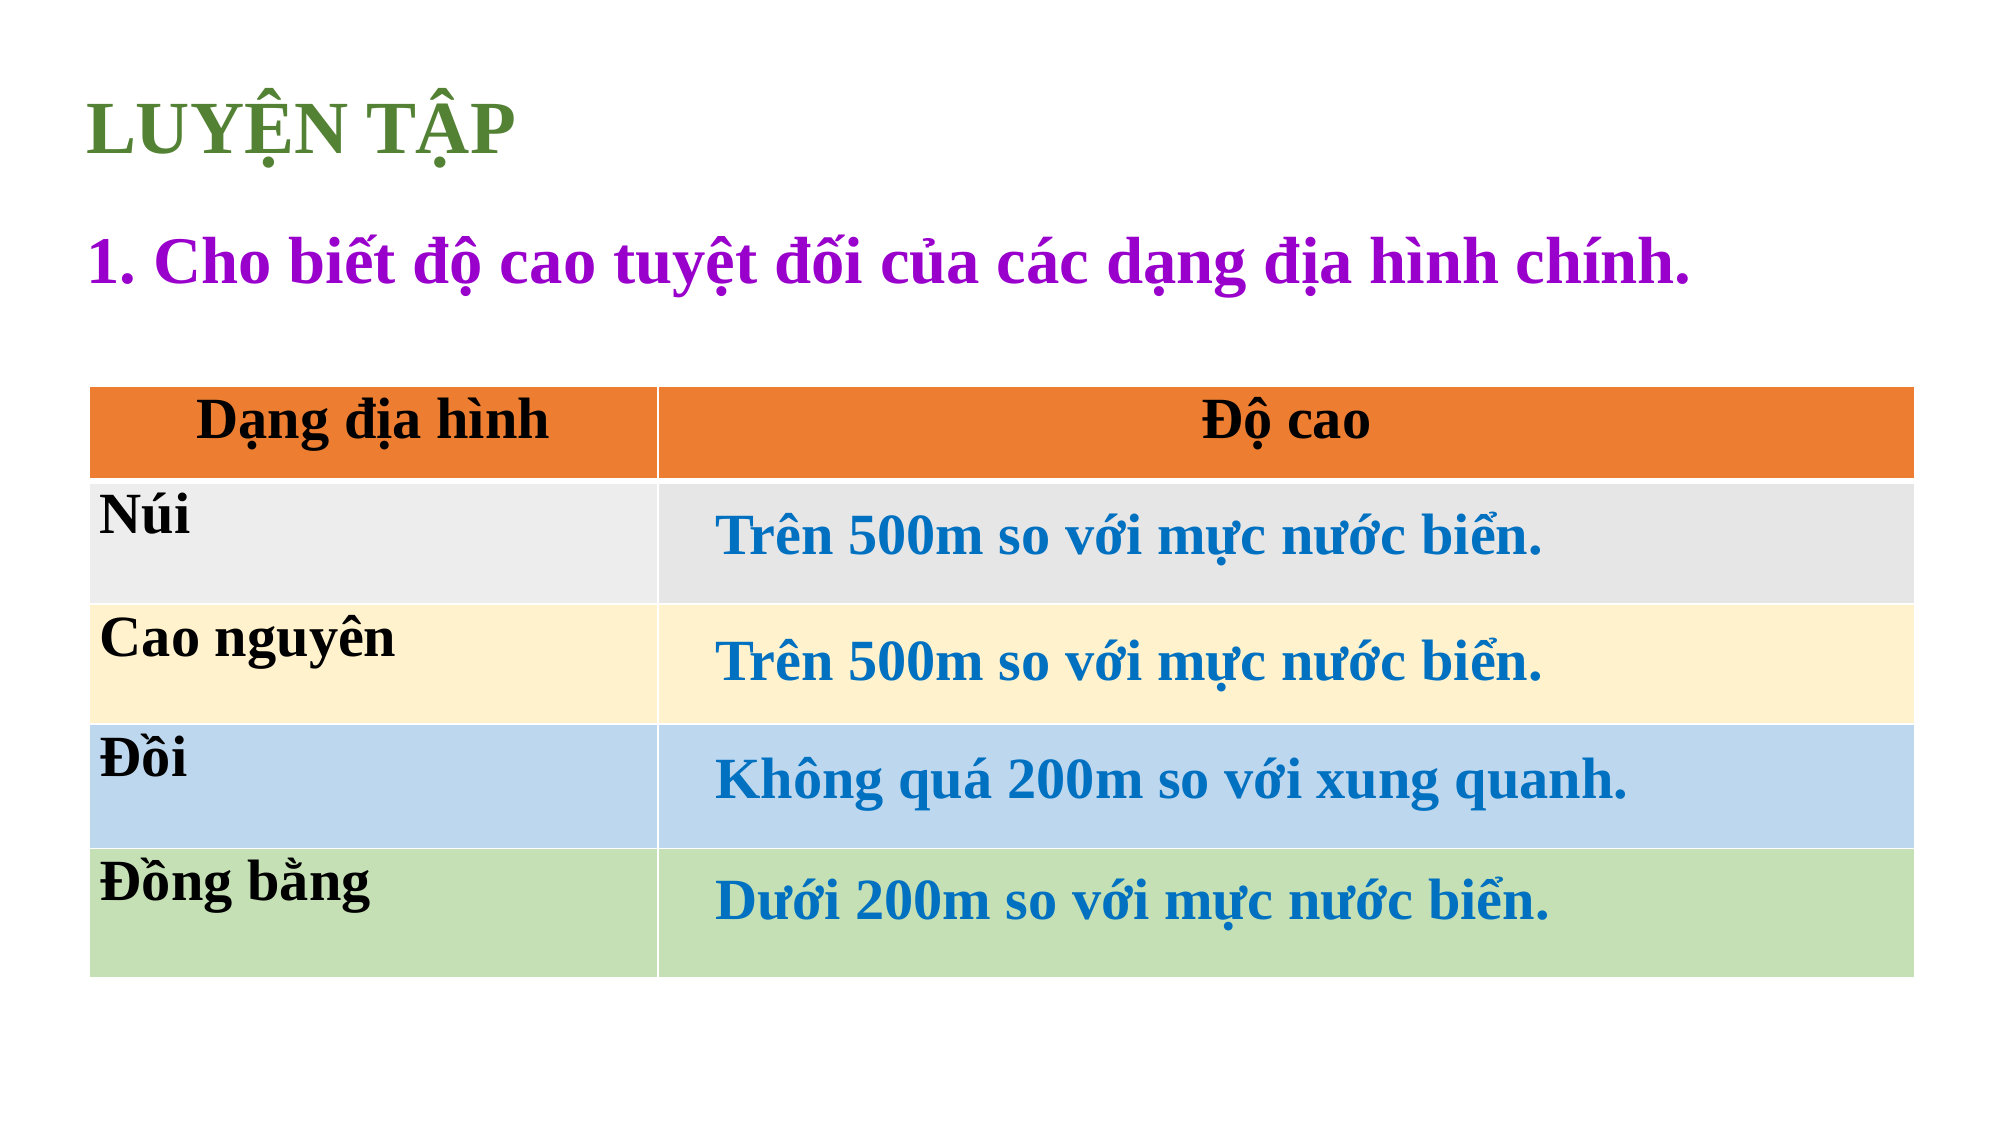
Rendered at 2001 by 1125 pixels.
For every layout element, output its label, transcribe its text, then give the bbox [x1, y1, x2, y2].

table_cell [659, 605, 1914, 723]
text_box 1. Cho biết độ cao tuyệt đối của các dạng địa hình chính. [71, 208, 1934, 304]
table_cell Cao nguyên [90, 605, 657, 723]
table_cell Đồi [90, 725, 657, 848]
table_cell Núi [90, 484, 657, 603]
table_header Độ cao [659, 387, 1914, 478]
table_cell Đồng bằng [90, 849, 657, 977]
text_box Dưới 200m so với mực nước biển. [700, 853, 1565, 939]
table_cell [659, 725, 1914, 848]
text_box Trên 500m so với mực nước biển. [700, 614, 1558, 699]
text_box LUYỆN TẬP [71, 25, 561, 176]
text_box Trên 500m so với mực nước biển. [700, 488, 1558, 574]
text_box Không quá 200m so với xung quanh. [700, 732, 1644, 818]
table_header Dạng địa hình [90, 387, 657, 478]
table_cell [659, 849, 1914, 977]
table_cell [659, 484, 1914, 603]
